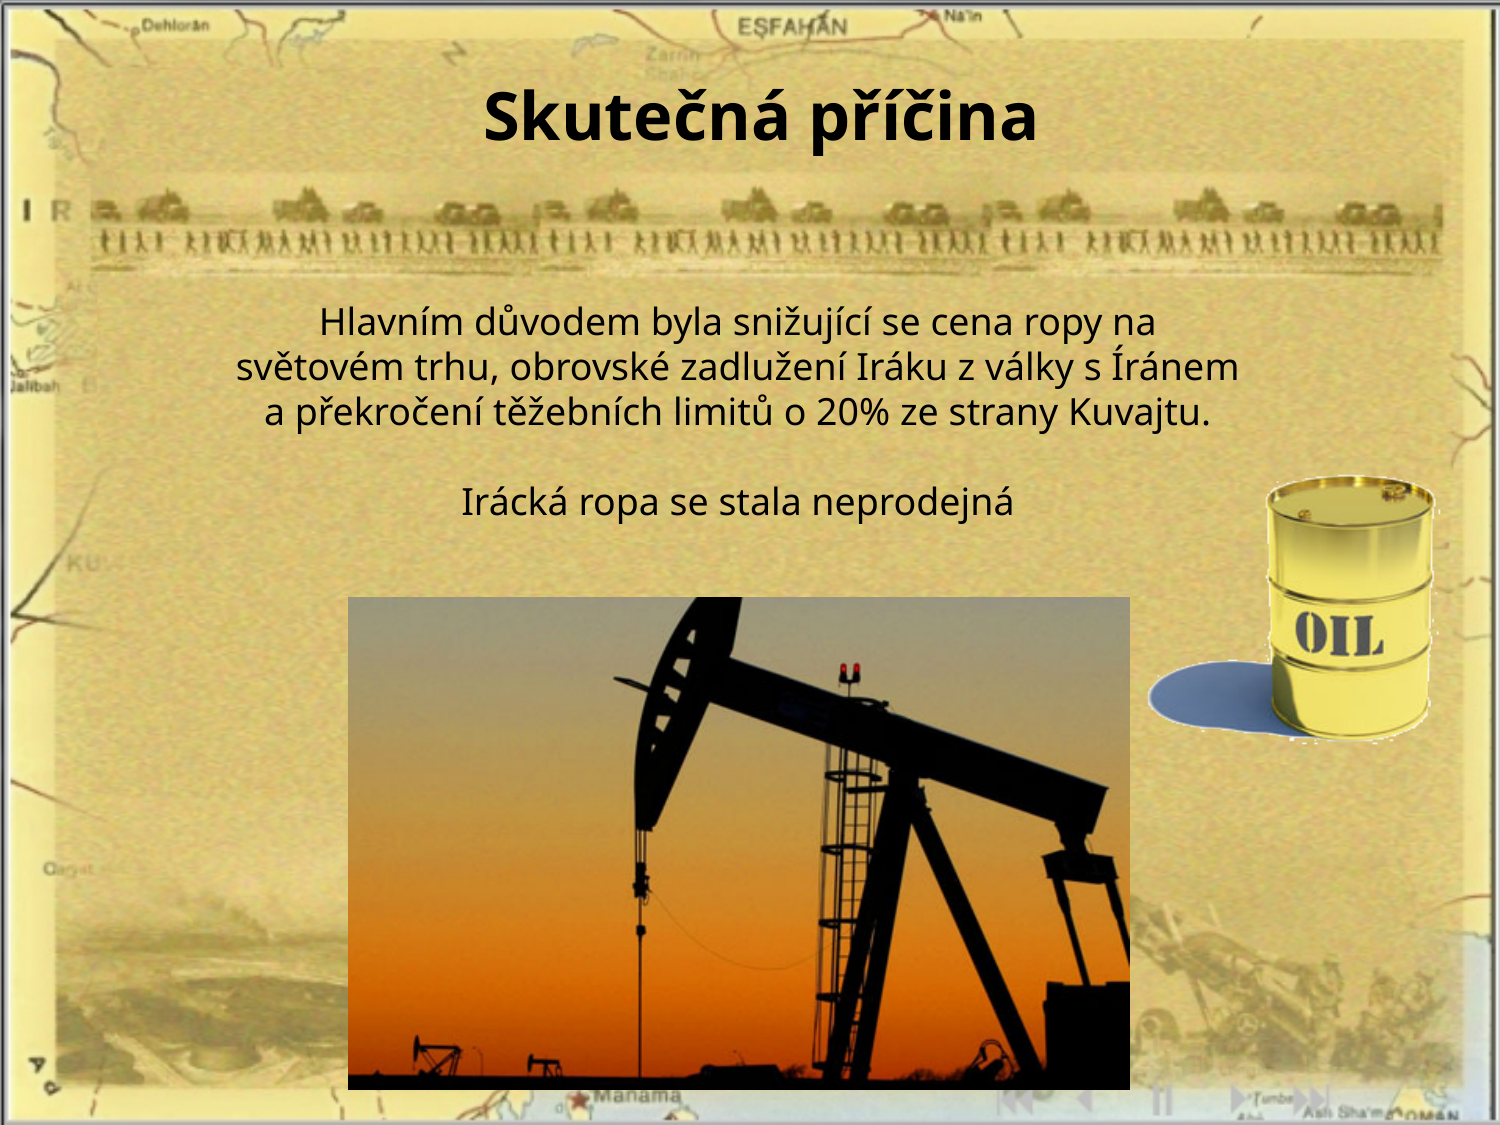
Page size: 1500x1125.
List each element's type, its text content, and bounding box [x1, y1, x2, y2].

text_box Skutečná příčina [407, 66, 1117, 161]
picture [0, 0, 1500, 1125]
text_box Hlavním důvodem byla snižující se cena ropy na světovém trhu, obrovské zadlužení Iráku z války s Íránem a překročení těžebních limitů o 20% ze strany Kuvajtu. Irácká ropa se stala neprodejná [218, 290, 1258, 531]
